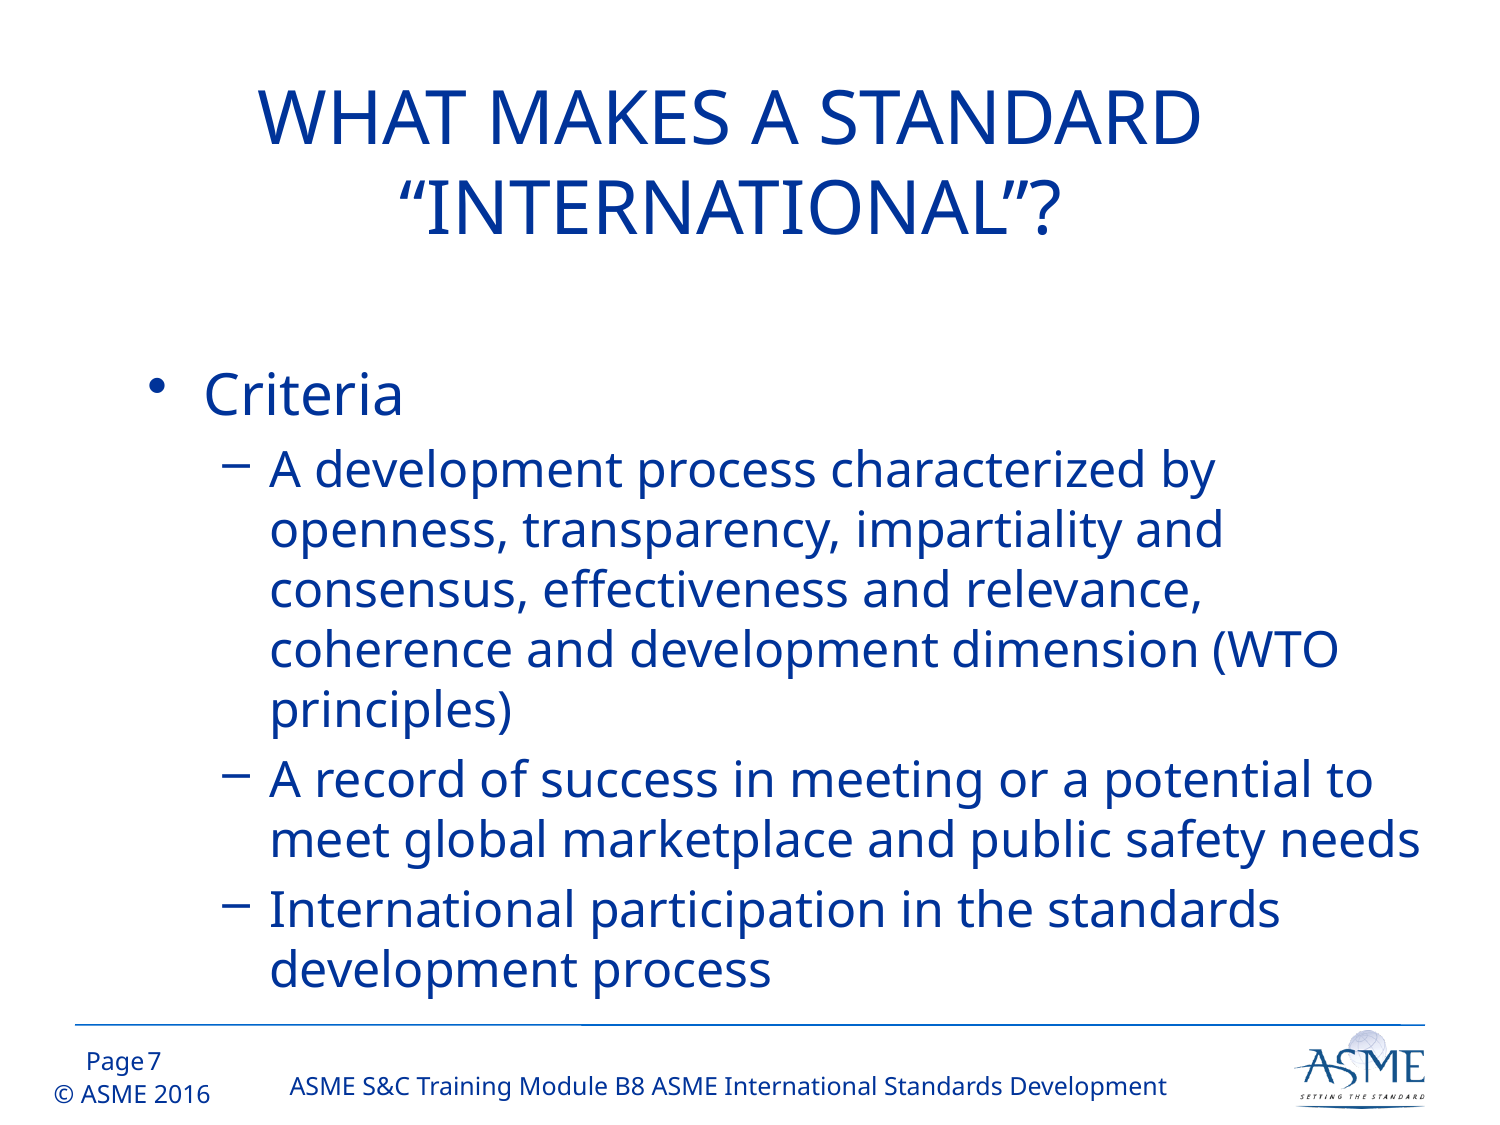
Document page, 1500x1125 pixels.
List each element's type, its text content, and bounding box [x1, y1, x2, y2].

picture [1294, 1030, 1425, 1109]
title WHAT MAKES A STANDARD “INTERNATIONAL”? [75, 71, 1388, 247]
slide_number 6 [132, 1037, 204, 1073]
footer ASME S&C Training Module B8 ASME International Standards Development [229, 1062, 1230, 1103]
list Criteria A development process characterized by openness, transparency, impartiality and consensus, effectiveness and relevance, coherence and development dimension (WTO principles) A record of success in meeting or a potential to meet global marketplace and public safety needs International participation in the standards development process [132, 350, 1438, 881]
